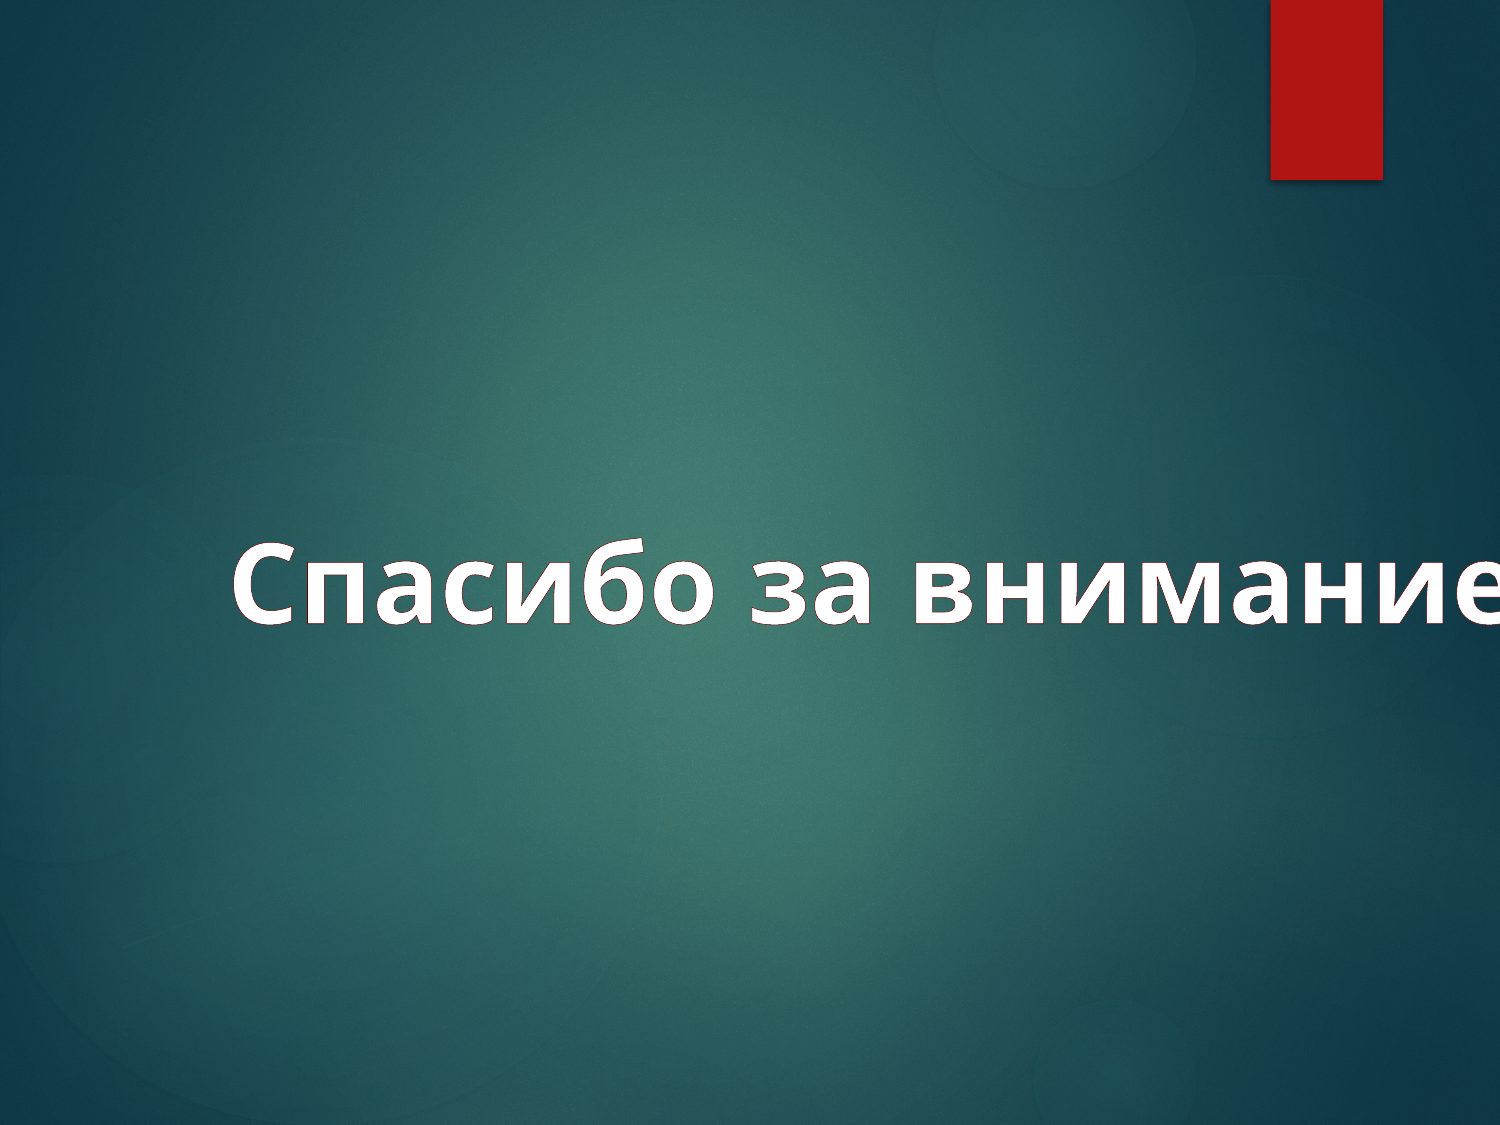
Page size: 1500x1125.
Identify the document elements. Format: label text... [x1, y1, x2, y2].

text_box Спасибо за внимание [212, 503, 1500, 654]
